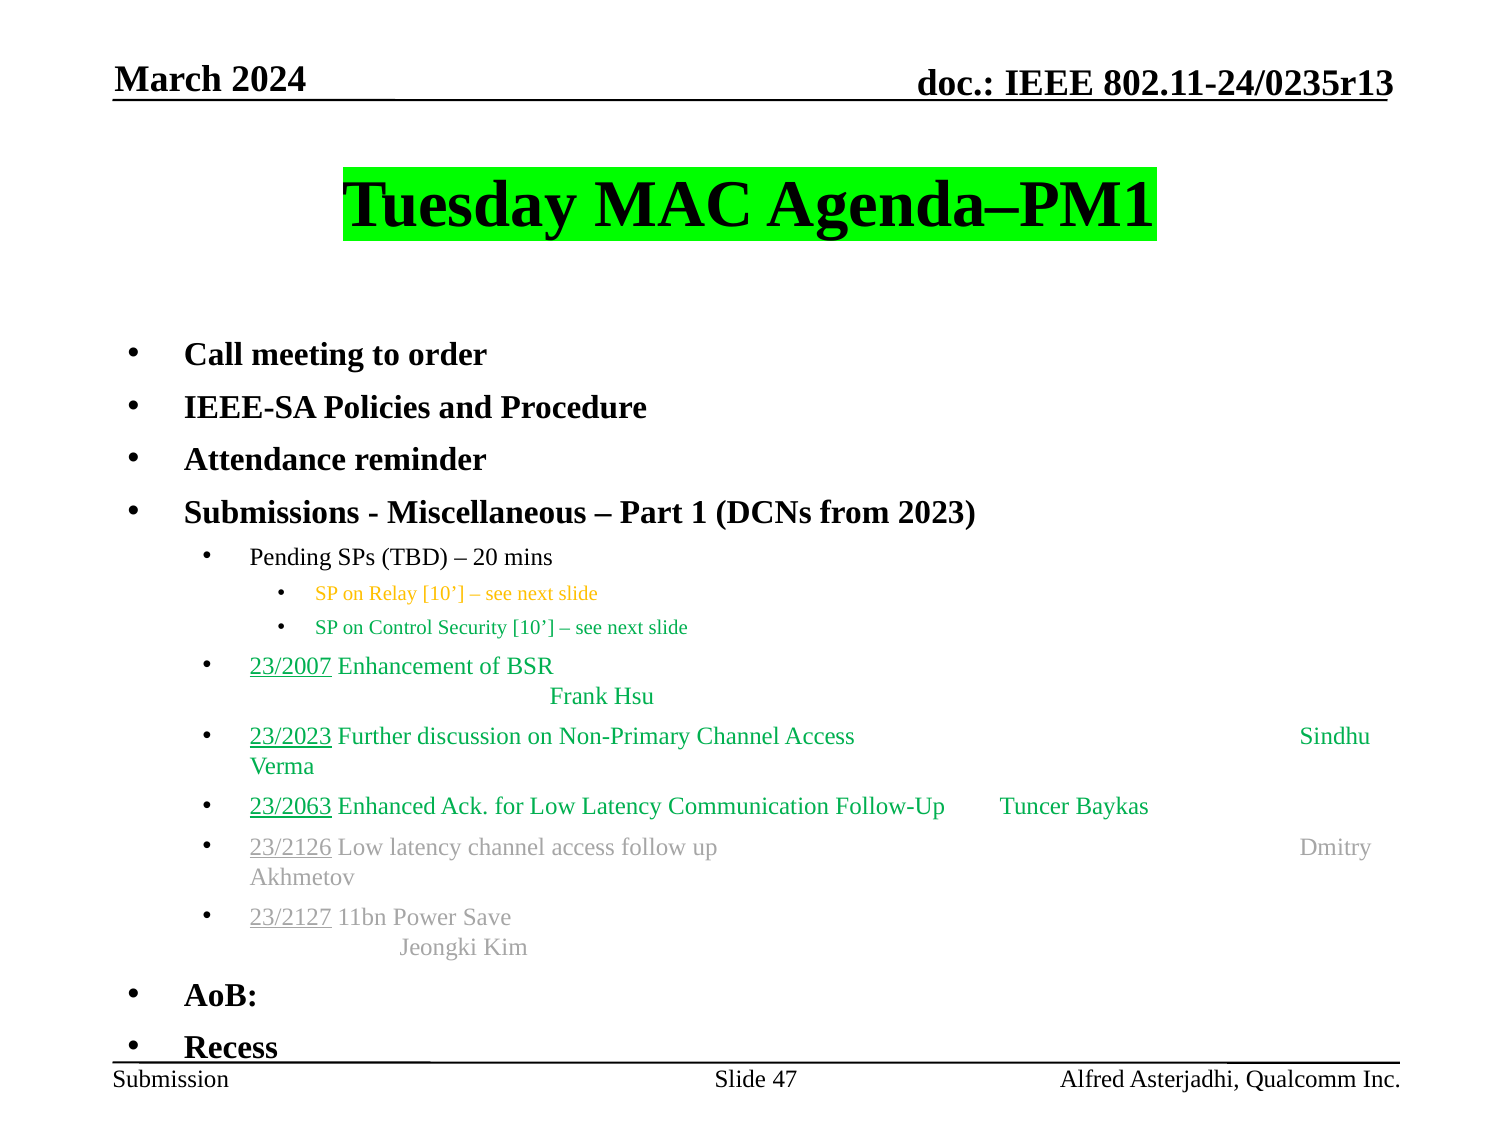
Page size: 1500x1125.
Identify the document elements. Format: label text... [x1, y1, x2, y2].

footer Alfred Asterjadhi, Qualcomm Inc. [878, 1061, 1402, 1093]
title Tuesday MAC Agenda–PM1 [112, 112, 1388, 288]
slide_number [114, 54, 423, 100]
slide_number Slide 47 [712, 1061, 800, 1123]
list Call meeting to order IEEE-SA Policies and Procedure Attendance reminder Submissions - Miscellaneous – Part 1 (DCNs from 2023) Pending SPs (TBD) – 20 mins SP on Relay [10’] – see next slide SP on Control Security [10’] – see next slide 23/2007 Enhancement of BSR Frank Hsu 23/2023 Further discussion on Non-Primary Channel Access Sindhu Verma 23/2063 Enhanced Ack. for Low Latency Communication Follow-Up Tuncer Baykas 23/2126 Low latency channel access follow up Dmitry Akhmetov 23/2127 11bn Power Save Jeongki Kim AoB: Recess [112, 324, 1388, 1063]
